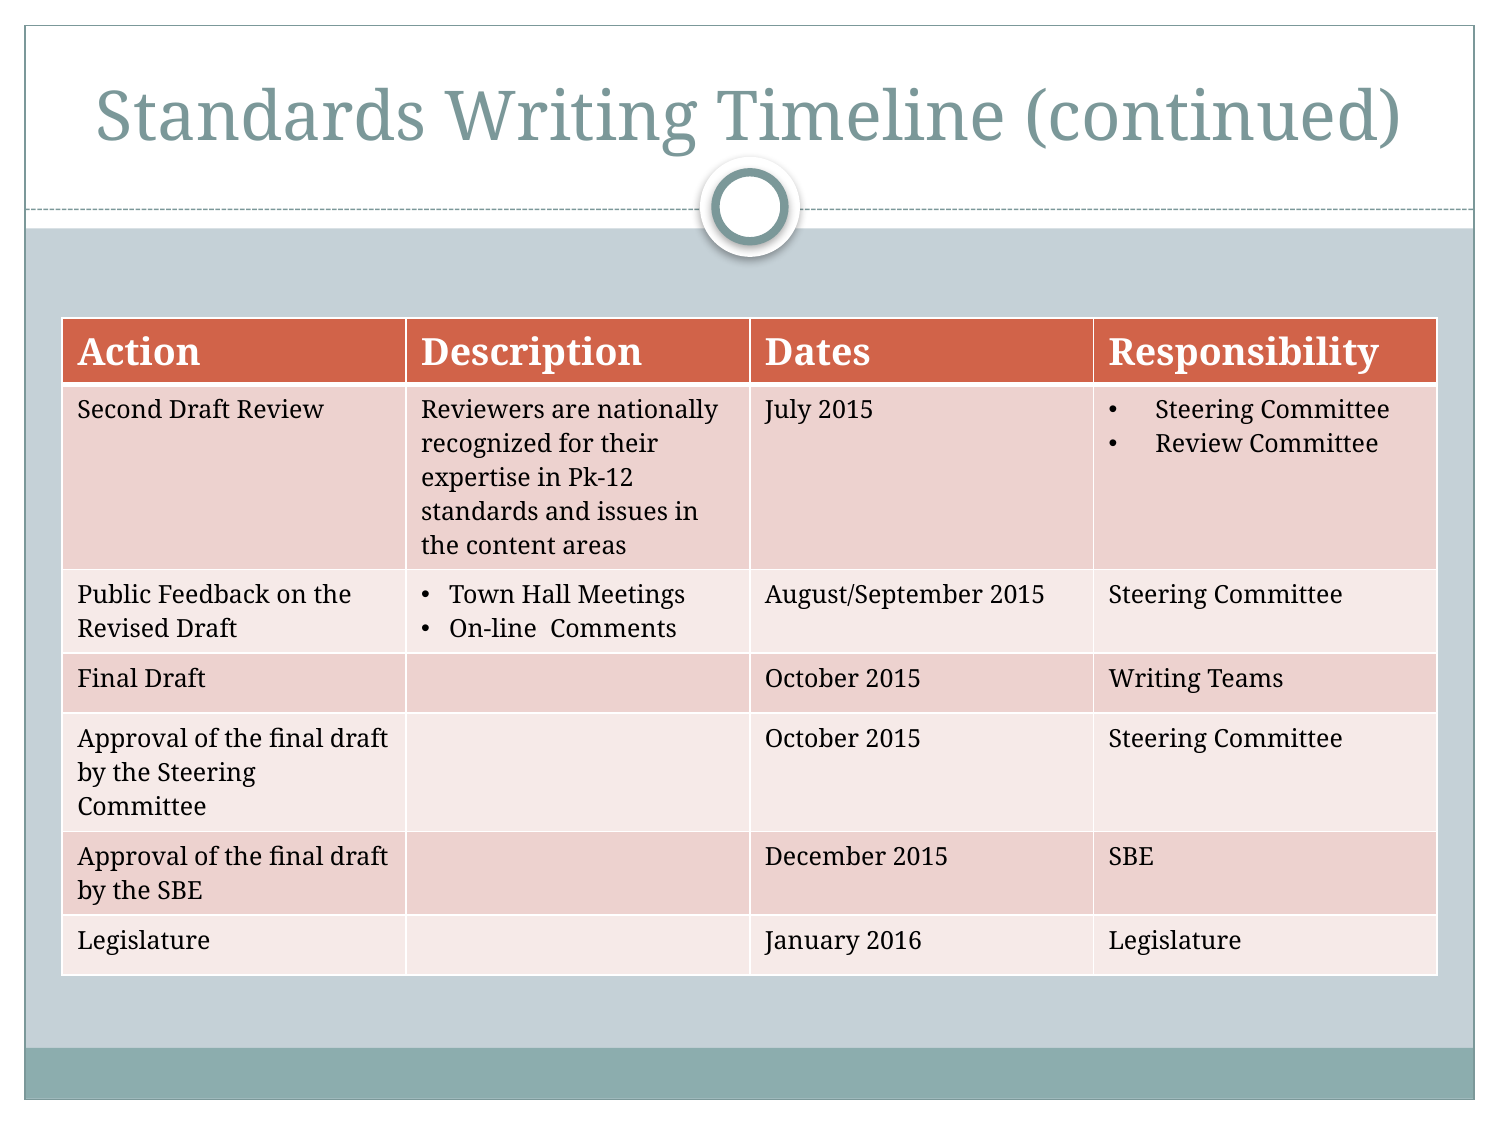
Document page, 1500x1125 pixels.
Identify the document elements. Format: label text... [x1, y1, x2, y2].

table_cell December 2015 [751, 832, 1093, 914]
table_cell Steering Committee [1094, 714, 1436, 831]
table_cell [407, 654, 749, 712]
table_cell Approval of the final draft by the Steering Committee [63, 714, 405, 831]
table_cell SBE [1094, 832, 1436, 914]
table_cell Reviewers are nationally recognized for their expertise in Pk-12 standards and issues in the content areas [407, 387, 749, 569]
table_cell [407, 916, 749, 974]
table_cell Final Draft [63, 654, 405, 712]
table_cell [407, 714, 749, 831]
table_cell [407, 832, 749, 914]
table_cell October 2015 [751, 714, 1093, 831]
table_cell Steering Committee [1094, 570, 1436, 652]
table_cell August/September 2015 [751, 570, 1093, 652]
table_cell January 2016 [751, 916, 1093, 974]
table_header Dates [751, 319, 1093, 382]
table_cell Legislature [1094, 916, 1436, 974]
table_cell Steering Committee Review Committee [1094, 387, 1436, 569]
table_cell Second Draft Review [63, 387, 405, 569]
table_cell July 2015 [751, 387, 1093, 569]
table_cell Approval of the final draft by the SBE [63, 832, 405, 914]
title Standards Writing Timeline (continued) [50, 37, 1450, 162]
table_cell Public Feedback on the Revised Draft [63, 570, 405, 652]
table_header Description [407, 319, 749, 382]
table_cell October 2015 [751, 654, 1093, 712]
table_cell Legislature [63, 916, 405, 974]
table_header Action [63, 319, 405, 382]
table_header Responsibility [1094, 319, 1436, 382]
table_cell Writing Teams [1094, 654, 1436, 712]
table_cell Town Hall Meetings On-line Comments [407, 570, 749, 652]
